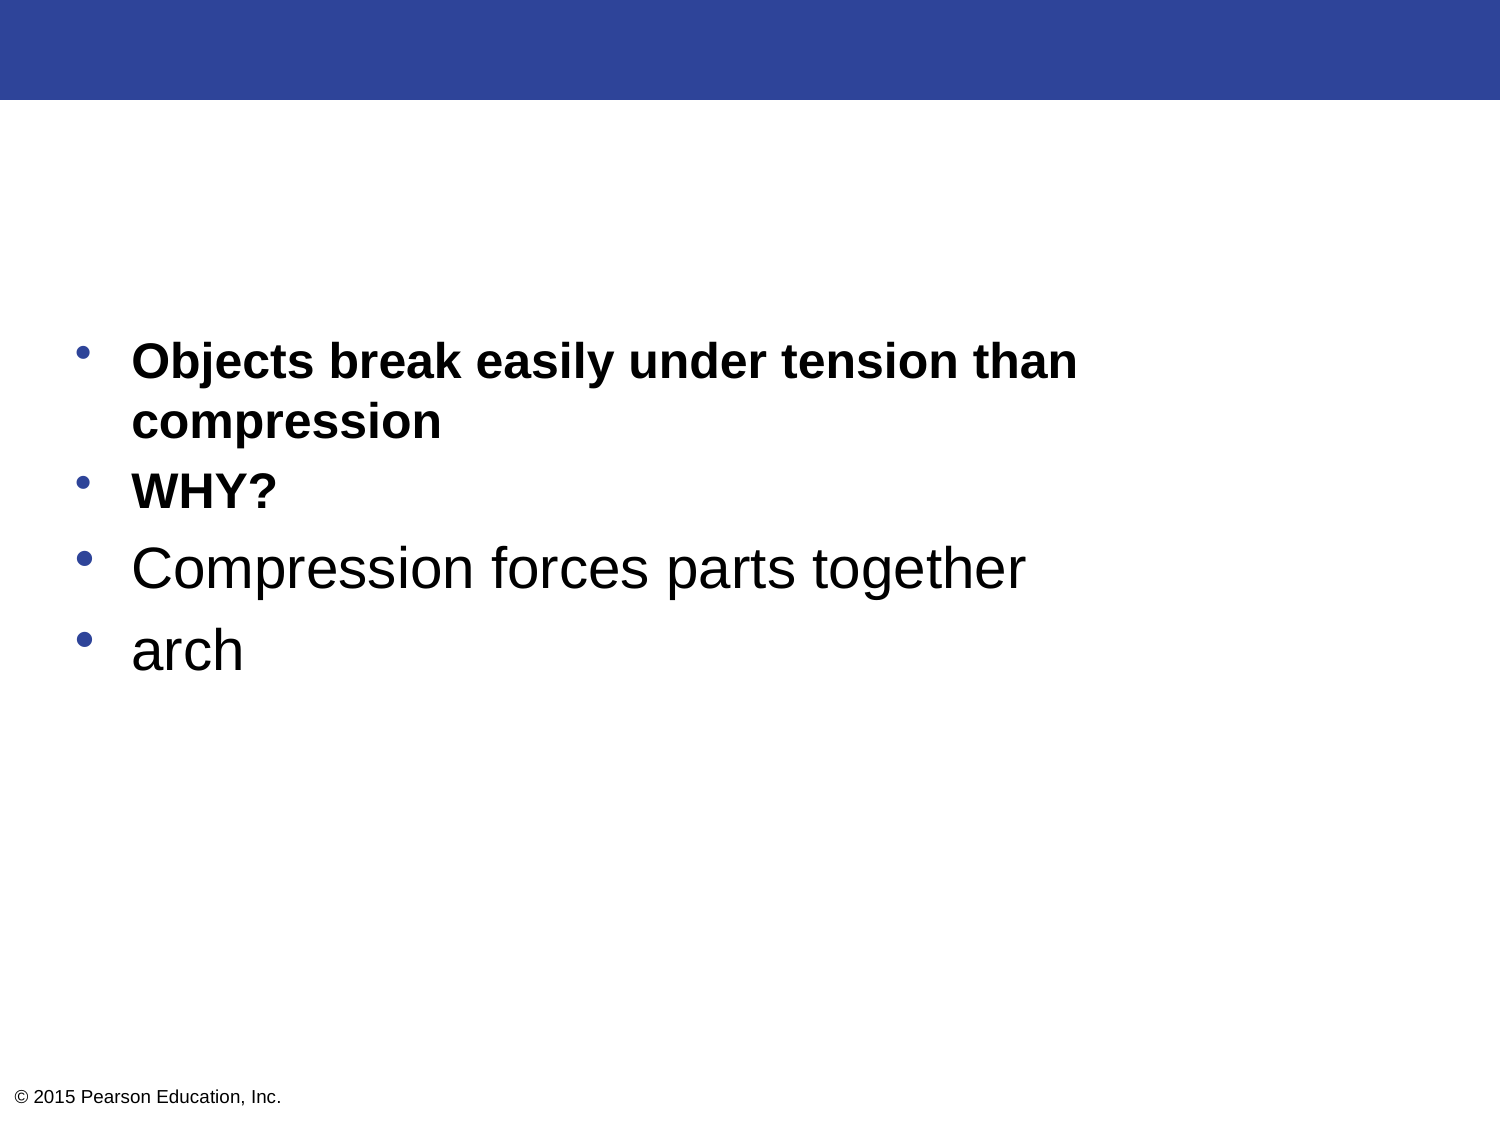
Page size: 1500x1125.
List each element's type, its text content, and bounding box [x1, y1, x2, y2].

list Objects break easily under tension than compression WHY? Compression forces parts together arch [59, 321, 1410, 1085]
